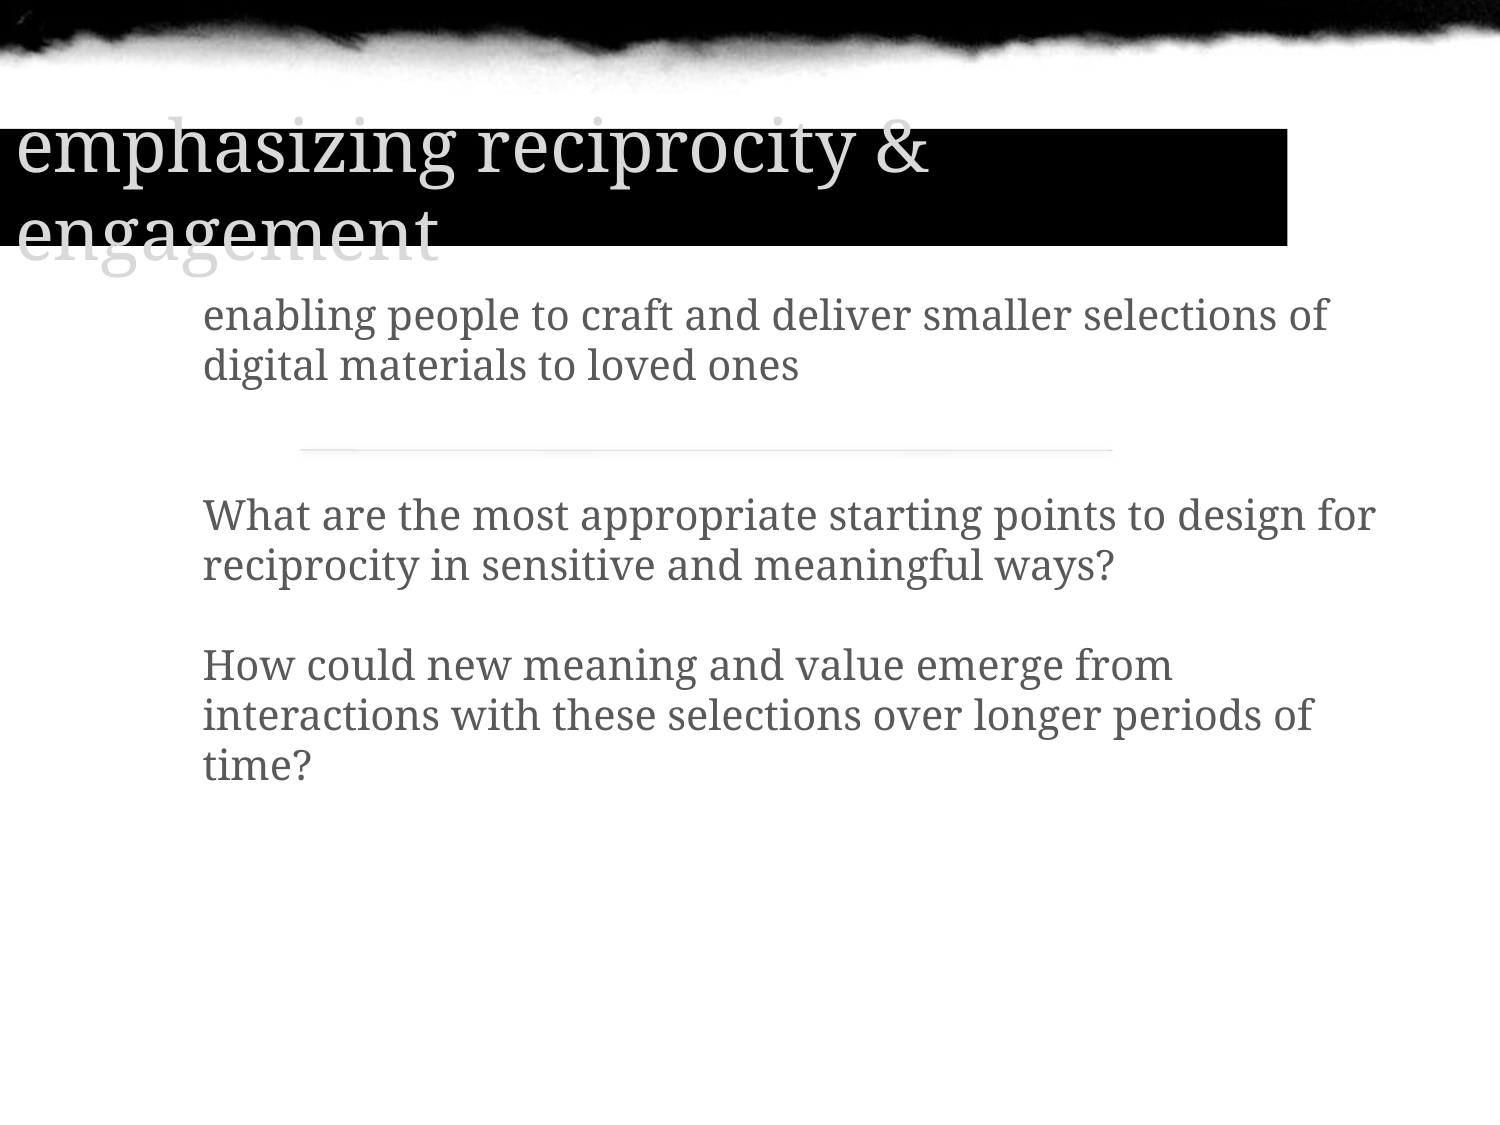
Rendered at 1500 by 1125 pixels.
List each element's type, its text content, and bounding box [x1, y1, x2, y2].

picture [0, 0, 1500, 94]
text_box enabling people to craft and deliver smaller selections of digital materials to loved ones What are the most appropriate starting points to design for reciprocity in sensitive and meaningful ways? How could new meaning and value emerge from interactions with these selections over longer periods of time? [187, 281, 1407, 1125]
text_box emphasizing reciprocity & engagement [0, 128, 1288, 246]
